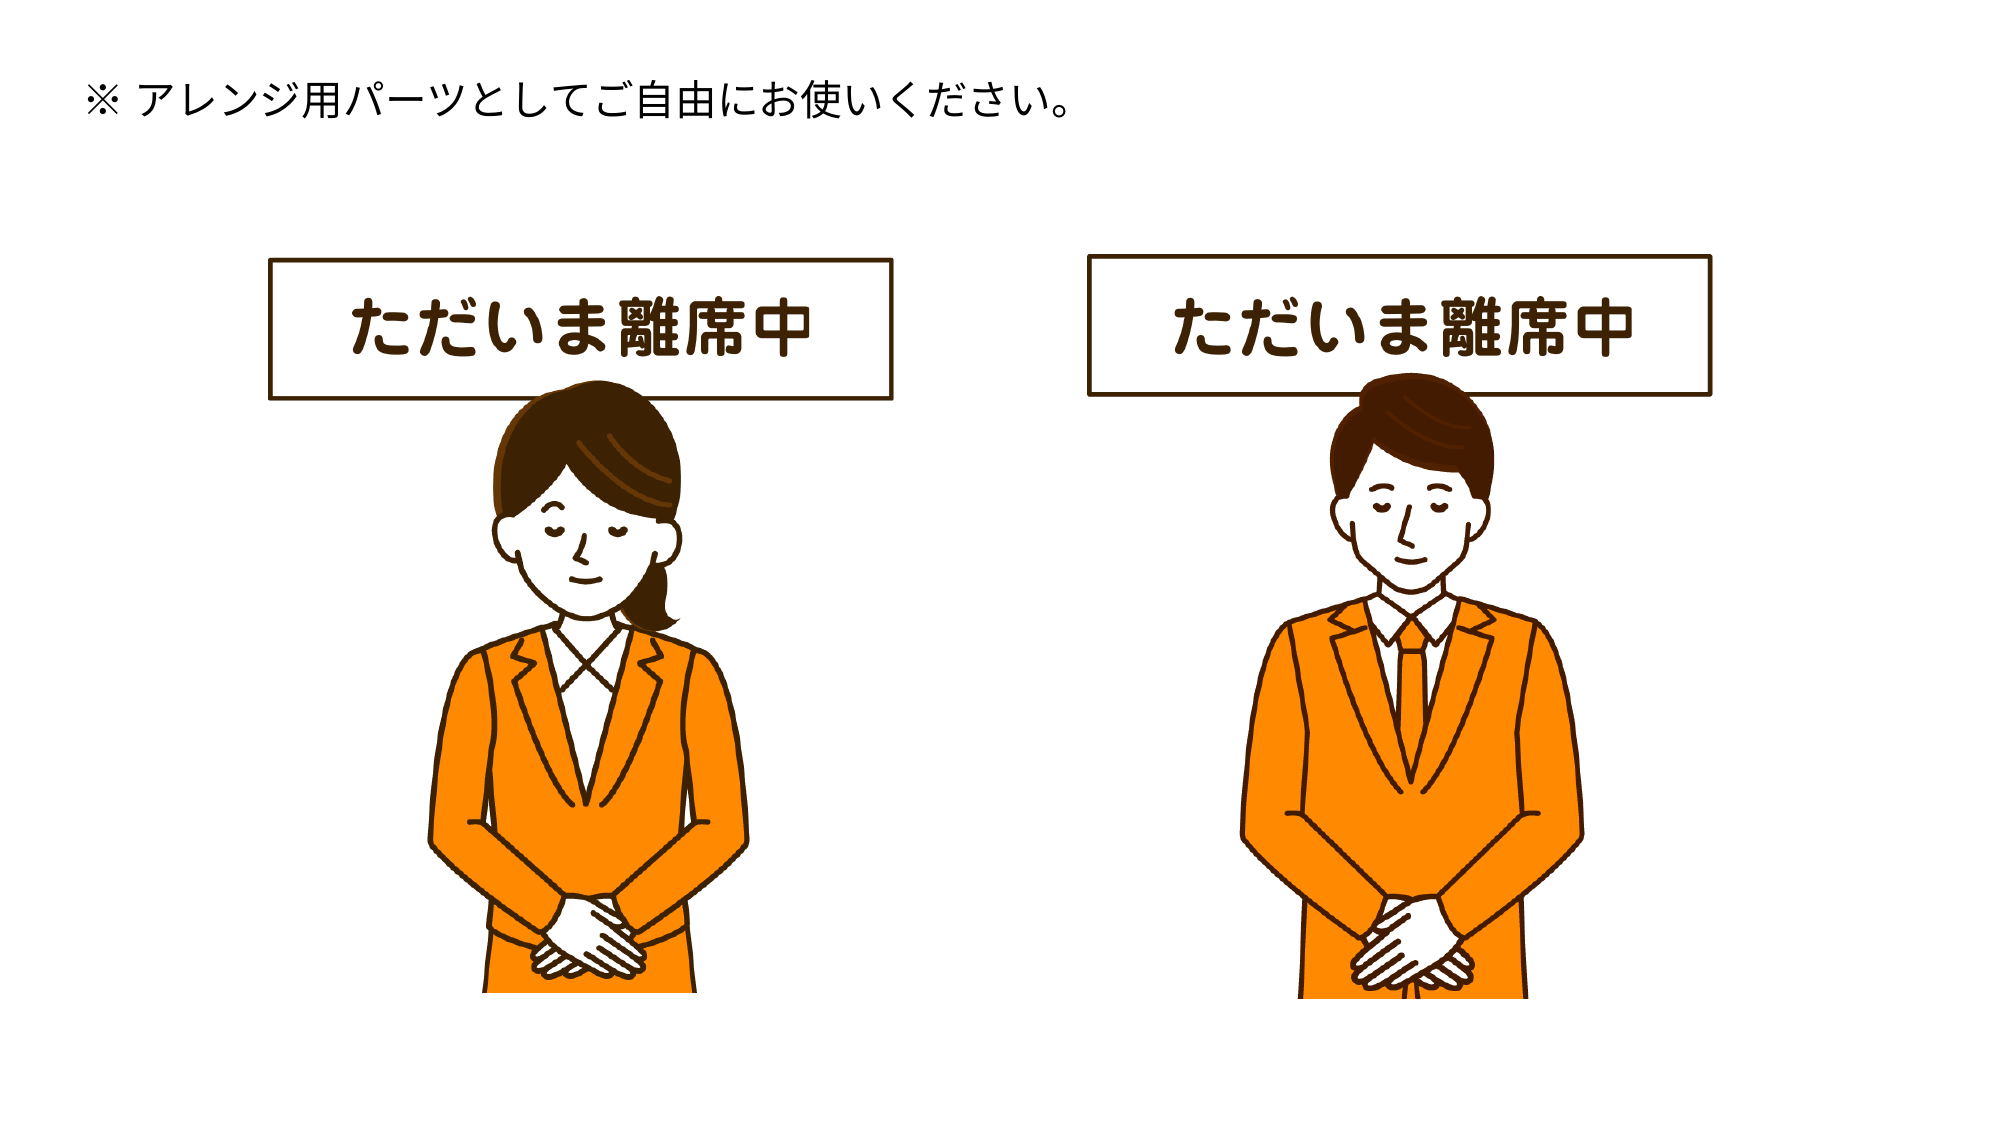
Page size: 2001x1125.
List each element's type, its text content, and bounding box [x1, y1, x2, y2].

picture [1076, 244, 1719, 999]
text_box ※アレンジ用パーツとしてご自由にお使いください。 [68, 41, 1108, 132]
picture [259, 244, 902, 993]
